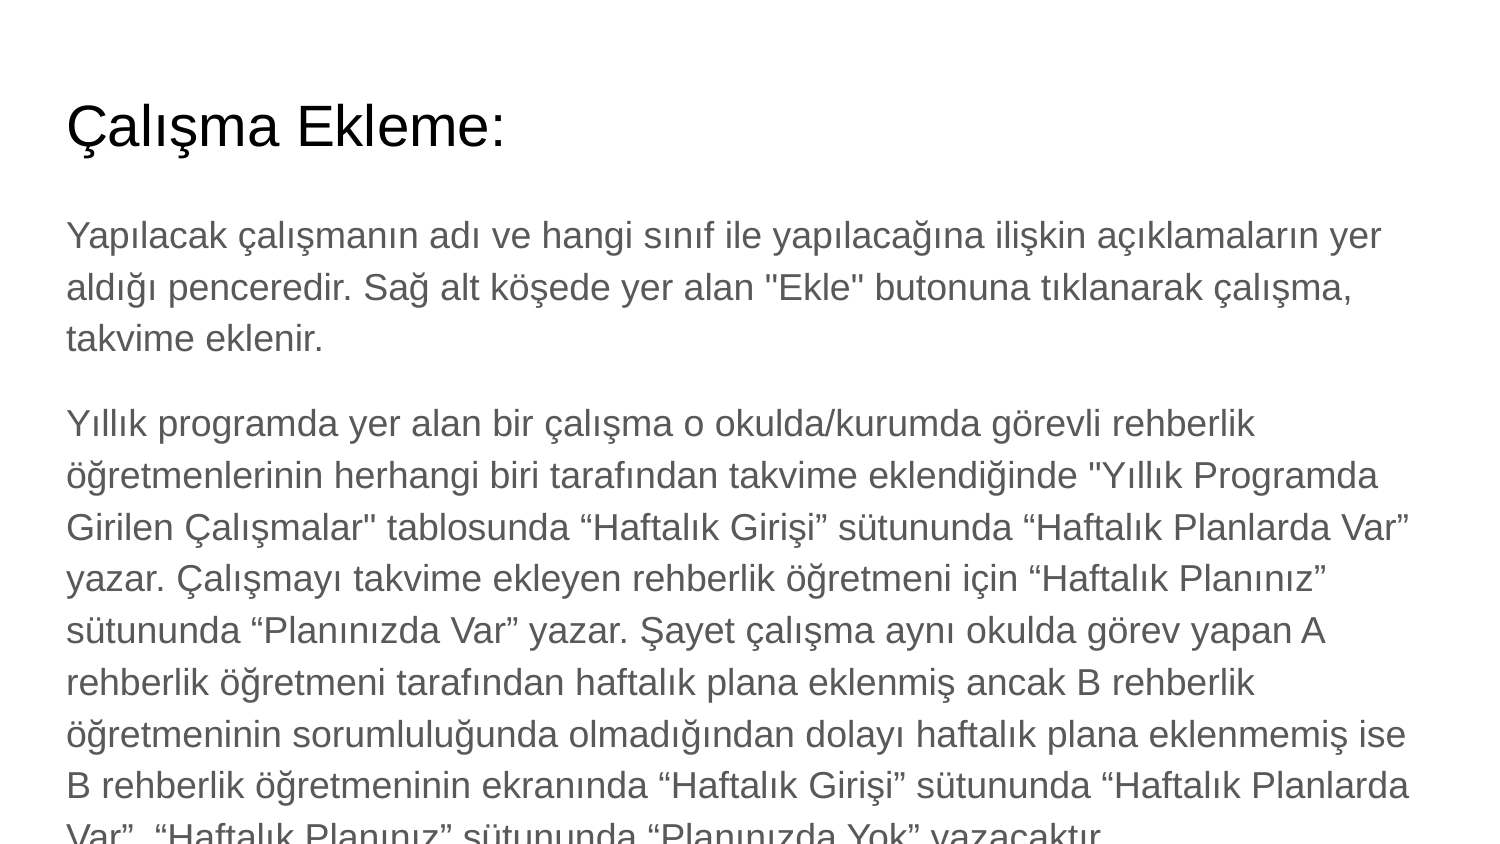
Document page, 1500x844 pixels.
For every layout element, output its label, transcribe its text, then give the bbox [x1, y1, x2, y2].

list Yapılacak çalışmanın adı ve hangi sınıf ile yapılacağına ilişkin açıklamaların yer aldığı penceredir. Sağ alt köşede yer alan "Ekle" butonuna tıklanarak çalışma, takvime eklenir. Yıllık programda yer alan bir çalışma o okulda/kurumda görevli rehberlik öğretmenlerinin herhangi biri tarafından takvime eklendiğinde "Yıllık Programda Girilen Çalışmalar" tablosunda “Haftalık Girişi” sütununda “Haftalık Planlarda Var” yazar. Çalışmayı takvime ekleyen rehberlik öğretmeni için “Haftalık Planınız” sütununda “Planınızda Var” yazar. Şayet çalışma aynı okulda görev yapan A rehberlik öğretmeni tarafından haftalık plana eklenmiş ancak B rehberlik öğretmeninin sorumluluğunda olmadığından dolayı haftalık plana eklenmemiş ise B rehberlik öğretmeninin ekranında “Haftalık Girişi” sütununda “Haftalık Planlarda Var”, “Haftalık Planınız” sütununda “Planınızda Yok” yazacaktır [51, 189, 1449, 844]
title Çalışma Ekleme: [51, 72, 1449, 167]
